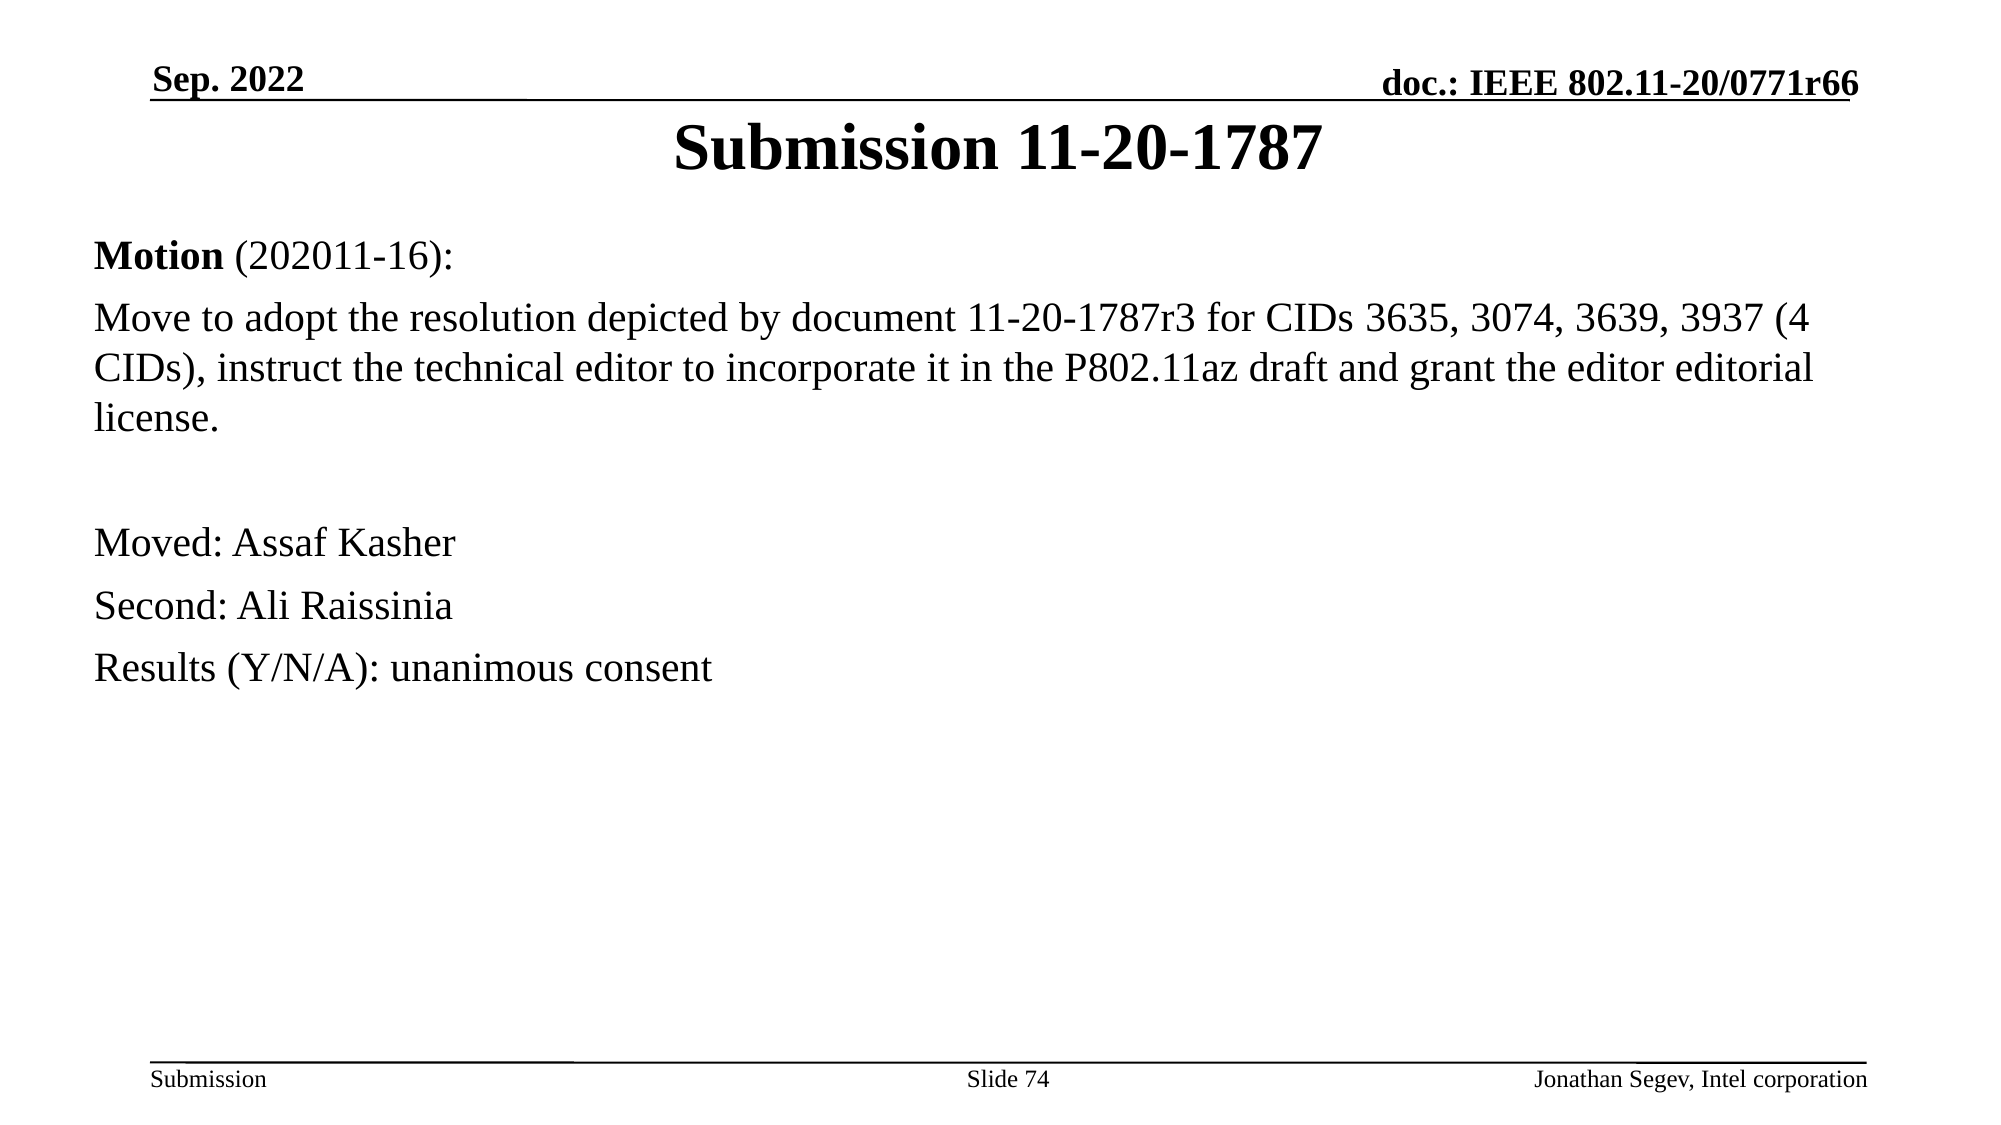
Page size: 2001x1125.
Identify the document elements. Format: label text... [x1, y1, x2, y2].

footer Jonathan Segev, Intel corporation [1171, 1061, 1869, 1093]
title Submission 11-20-1787 [149, 112, 1850, 173]
list Motion (202011-16): Move to adopt the resolution depicted by document 11-20-1787r3 for CIDs 3635, 3074, 3639, 3937 (4 CIDs), instruct the technical editor to incorporate it in the P802.11az draft and grant the editor editorial license. Moved: Assaf Kasher Second: Ali Raissinia Results (Y/N/A): unanimous consent [78, 219, 1922, 1000]
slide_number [152, 54, 563, 100]
slide_number Slide 74 [950, 1061, 1067, 1123]
